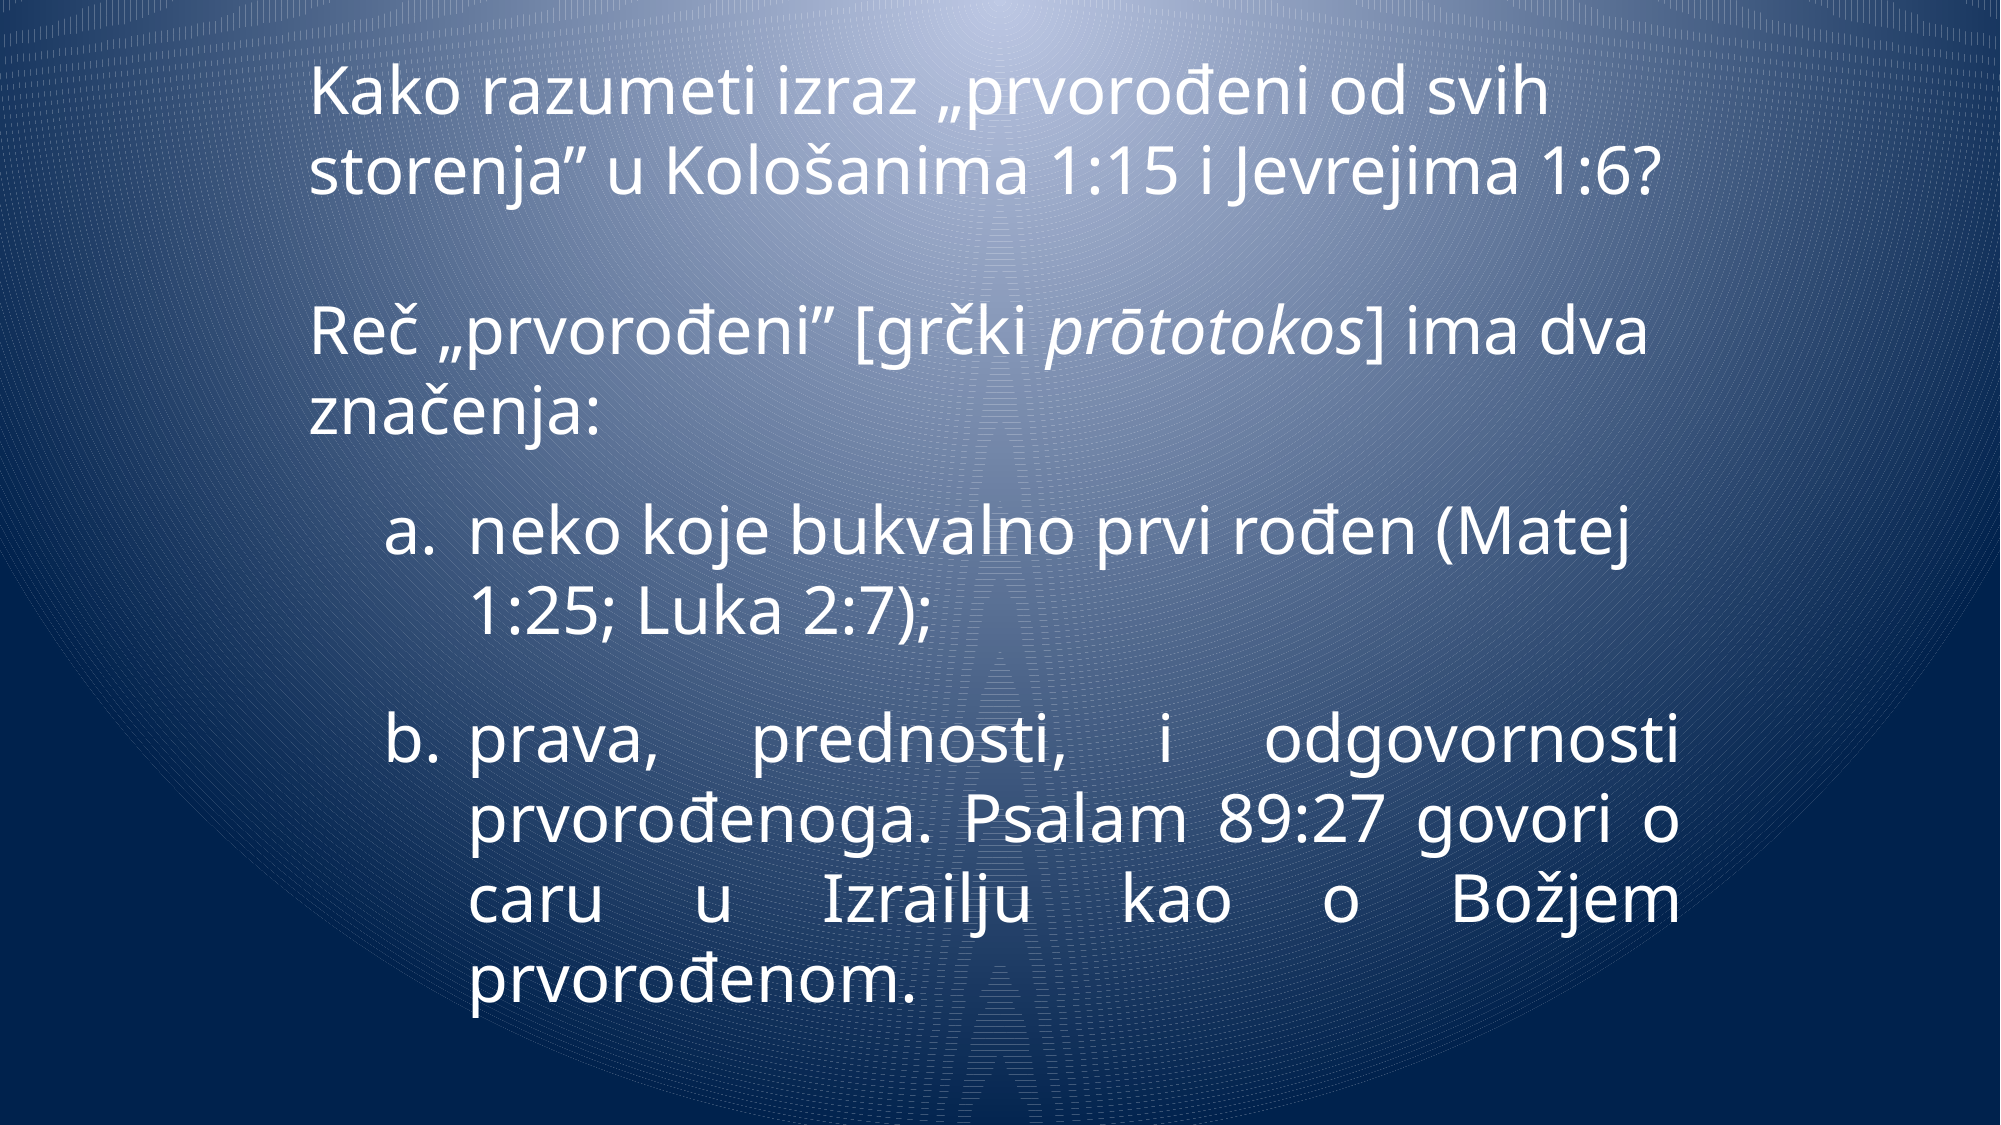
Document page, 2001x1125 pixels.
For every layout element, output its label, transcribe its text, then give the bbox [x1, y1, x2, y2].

text_box Kako razumeti izraz „prvorođeni od svih storenja” u Kološanima 1:15 i Jevrejima 1:6? Reč „prvorođeni” [grčki prōtotokos] ima dva značenja: neko koje bukvalno prvi rođen (Matej 1:25; Luka 2:7); prava, prednosti, i odgovornosti prvorođenoga. Psalam 89:27 govori o caru u Izrailju kao o Božjem prvorođenom. [293, 40, 1698, 1023]
